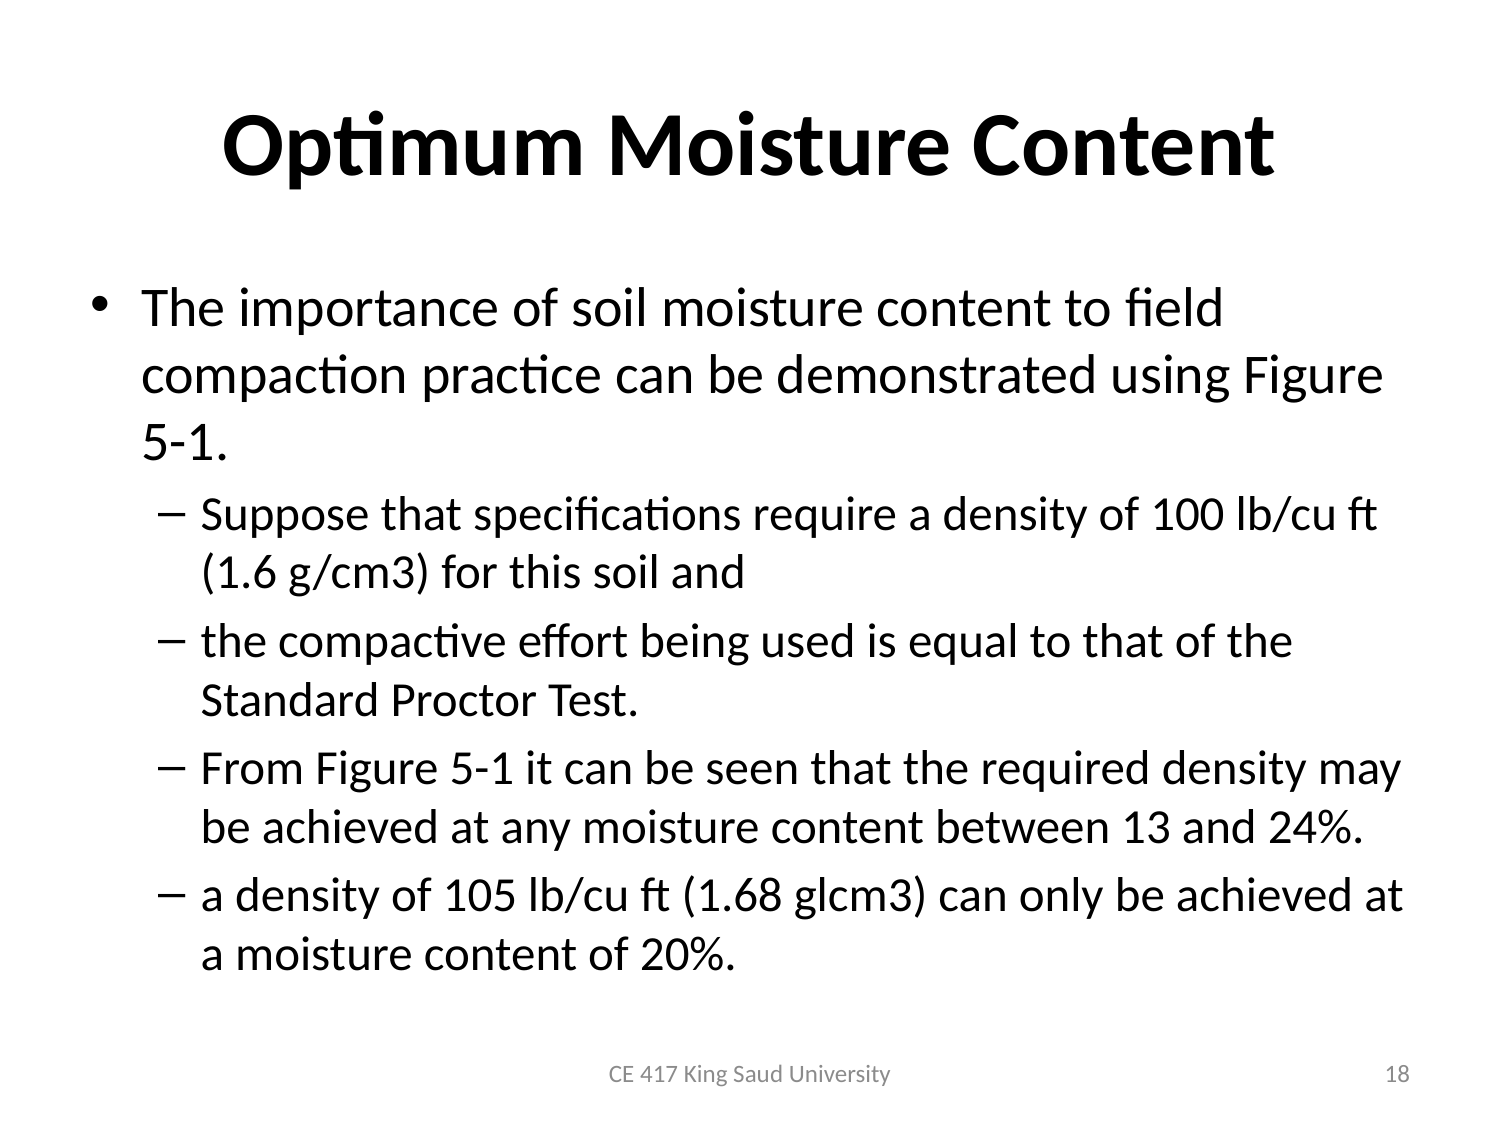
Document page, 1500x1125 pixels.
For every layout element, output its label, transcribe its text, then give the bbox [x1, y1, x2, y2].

footer CE 417 King Saud University [512, 1042, 988, 1103]
title Optimum Moisture Content [75, 45, 1425, 233]
slide_number 18 [1074, 1042, 1425, 1103]
list The importance of soil moisture content to field compaction practice can be demonstrated using Figure 5-1. Suppose that specifications require a density of 100 lb/cu ft (1.6 g/cm3) for this soil and the compactive effort being used is equal to that of the Standard Proctor Test. From Figure 5-1 it can be seen that the required density may be achieved at any moisture content between 13 and 24%. a density of 105 lb/cu ft (1.68 glcm3) can only be achieved at a moisture content of 20%. [75, 262, 1425, 1005]
